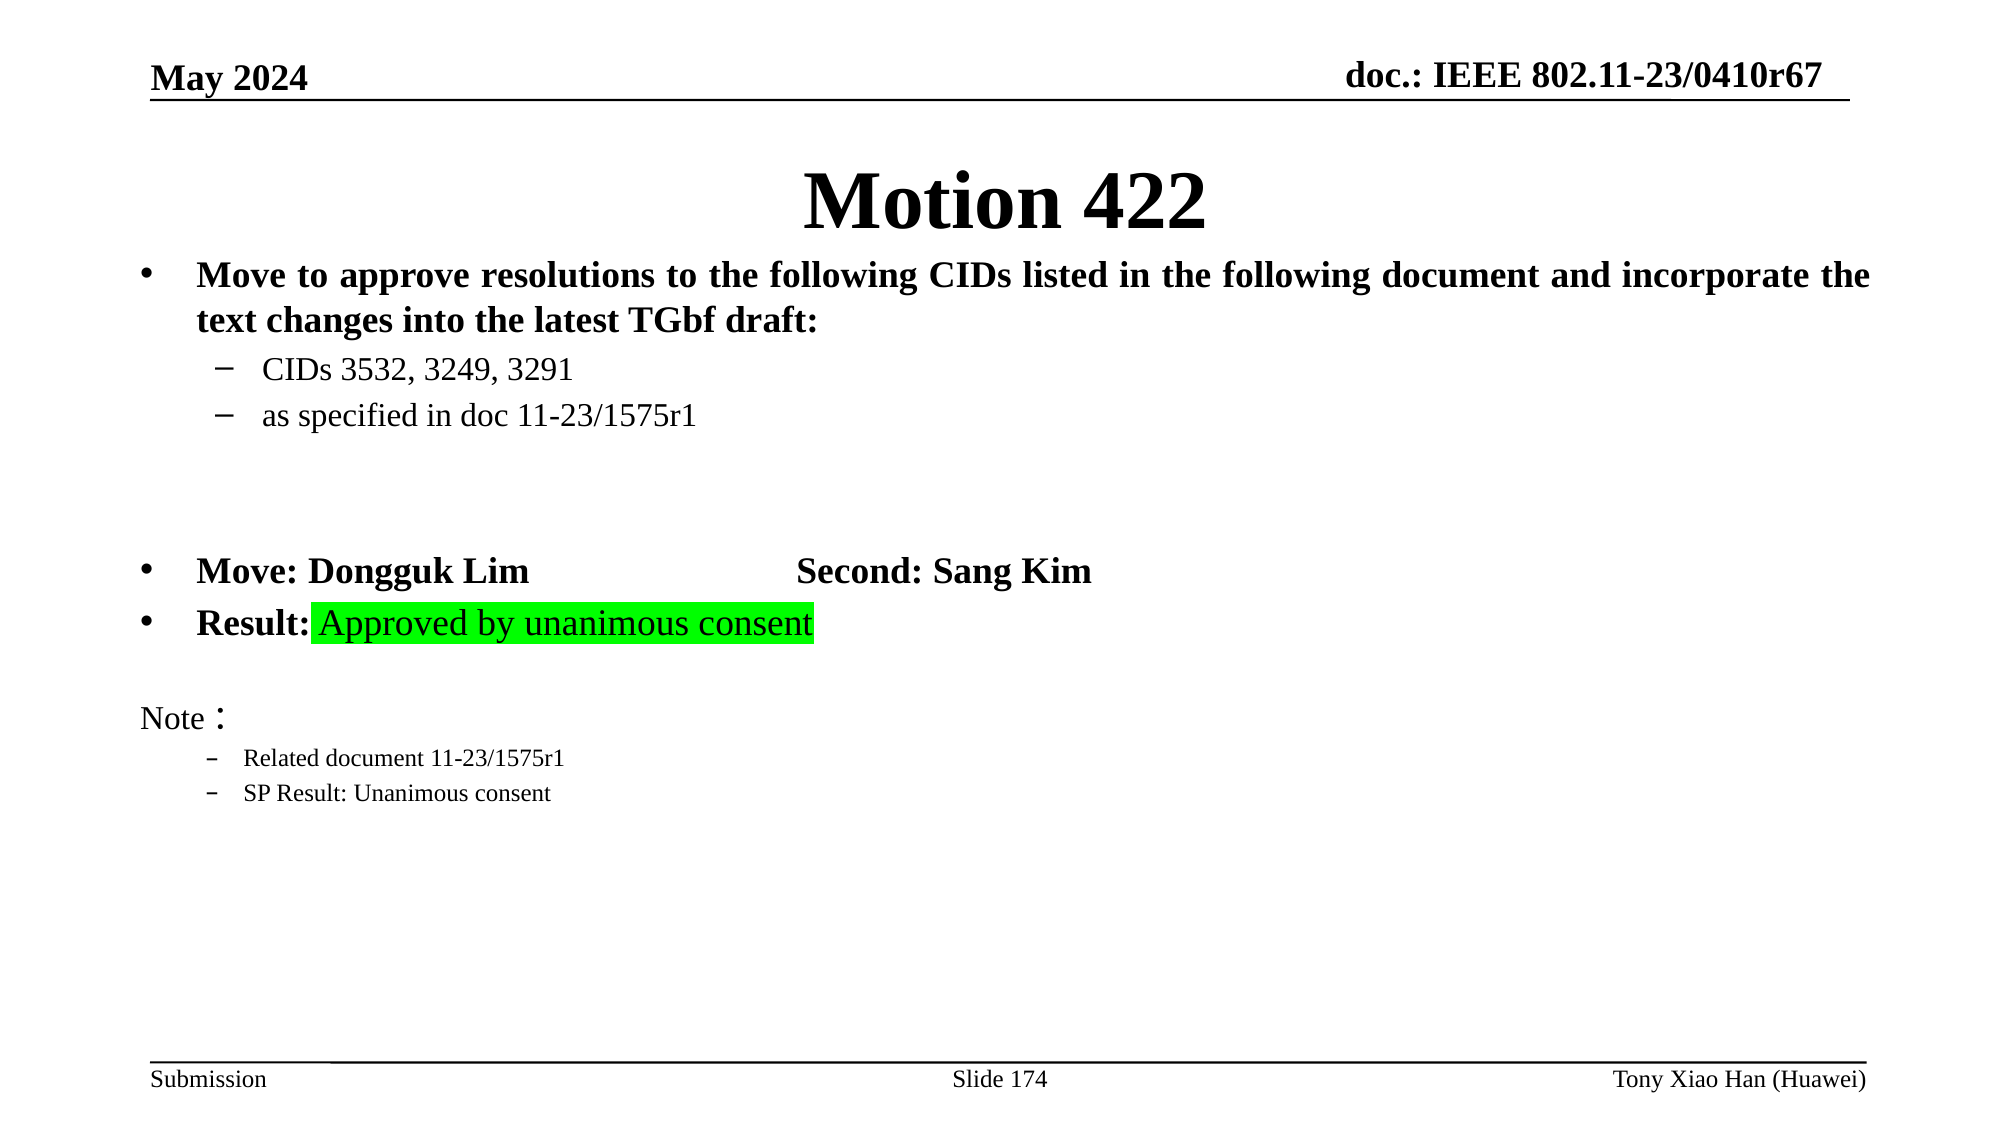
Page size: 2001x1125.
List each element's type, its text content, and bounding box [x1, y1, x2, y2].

text_box Motion 422 [368, 137, 1644, 212]
text_box Move to approve resolutions to the following CIDs listed in the following document and incorporate the text changes into the latest TGbf draft: CIDs 3532, 3249, 3291 as specified in doc 11-23/1575r1 Move: Dongguk Lim Second: Sang Kim Result: Approved by unanimous consent Note： Related document 11-23/1575r1 SP Result: Unanimous consent [125, 212, 1888, 900]
